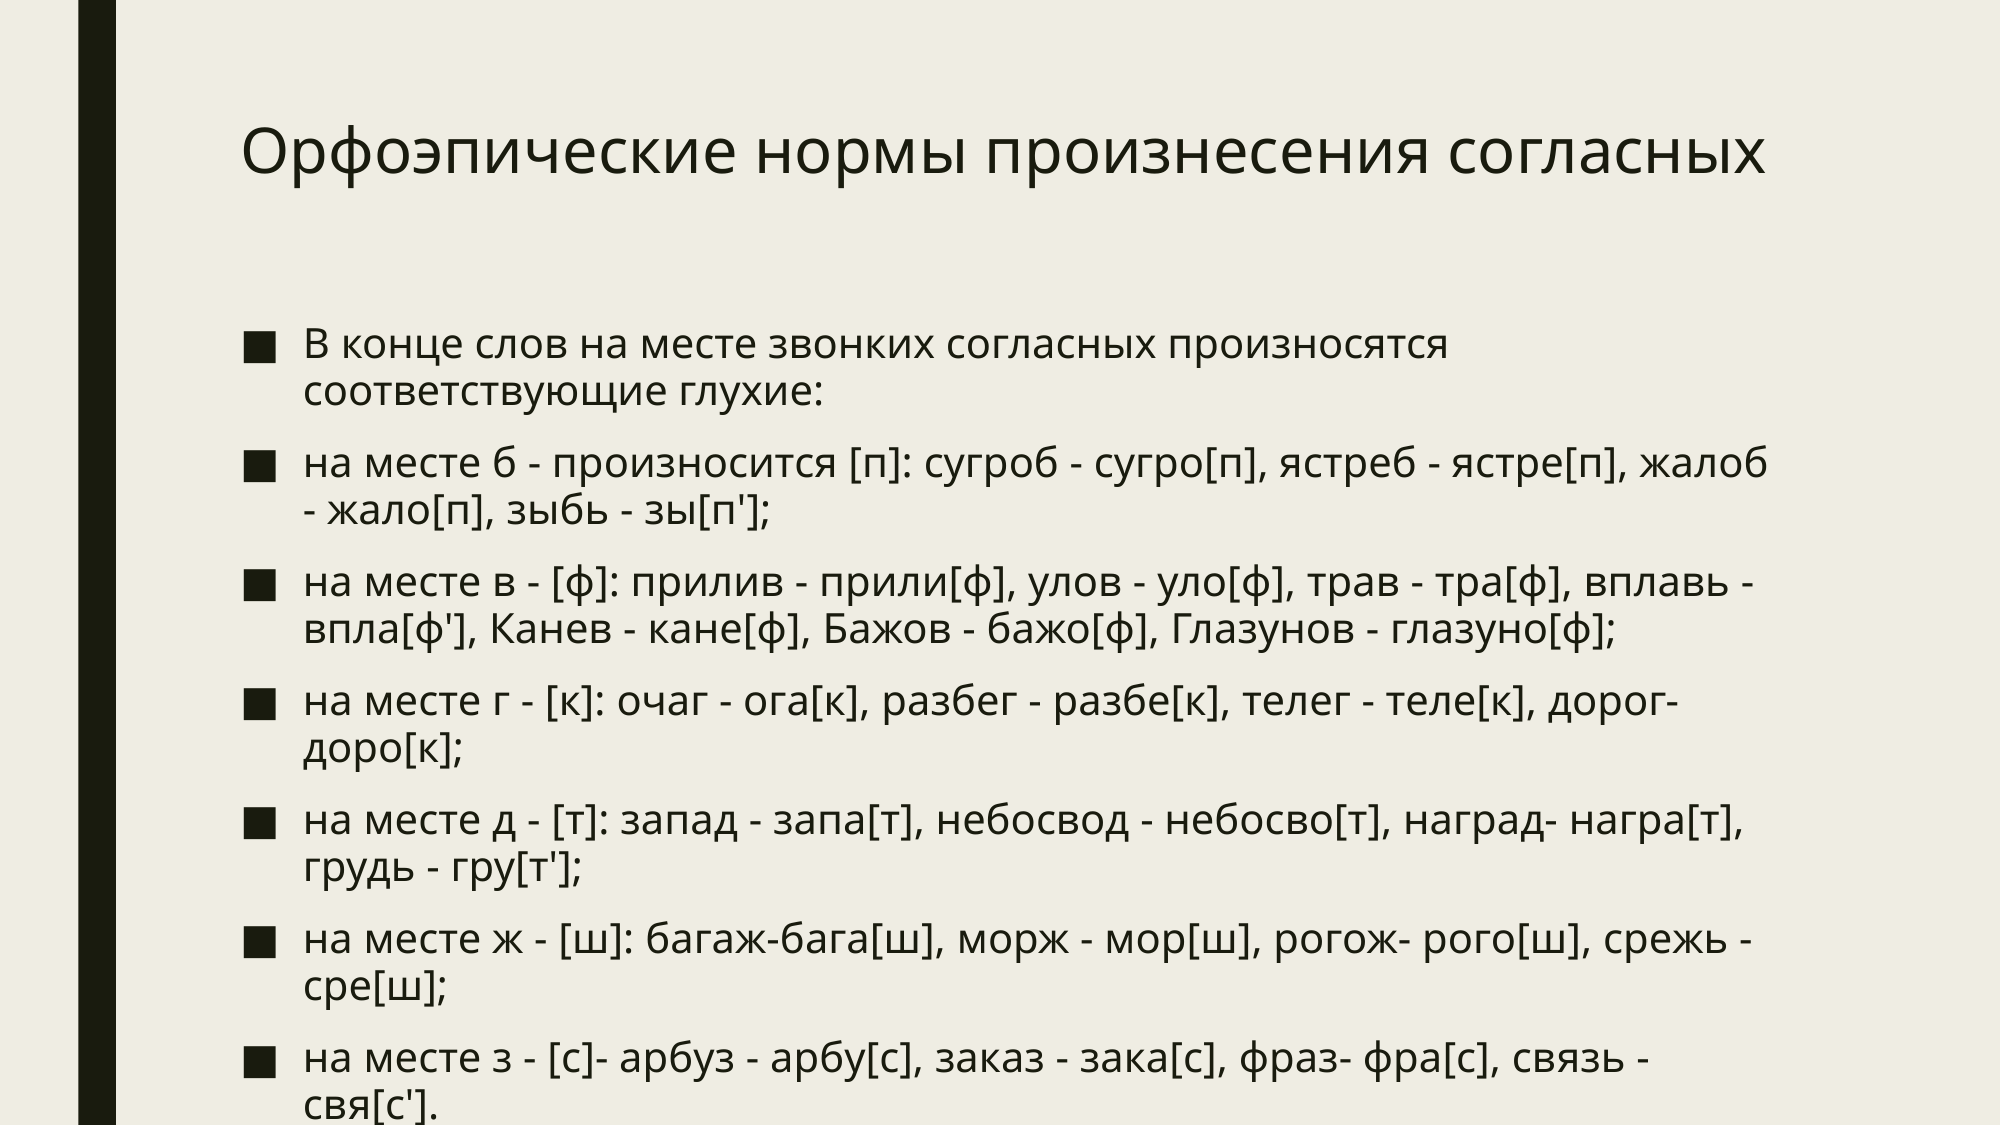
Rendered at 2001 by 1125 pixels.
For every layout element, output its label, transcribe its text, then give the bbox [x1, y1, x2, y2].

title Орфоэпические нормы произнесения согласных [225, 112, 1800, 253]
list В конце слов на месте звонких согласных произносятся соответствующие глухие: на месте б - произносится [п]: сугроб - сугро[п], ястреб - ястре[п], жалоб - жало[п], зыбь - зы[п']; на месте в - [ф]: прилив - прили[ф], улов - уло[ф], трав - тра[ф], вплавь - впла[ф'], Канев - кане[ф], Бажов - бажо[ф], Глазунов - глазуно[ф]; на месте г - [к]: очаг - ога[к], разбег - разбе[к], телег - теле[к], дорог-доро[к]; на месте д - [т]: запад - запа[т], небосвод - небосво[т], наград- награ[т], грудь - гру[т']; на месте ж - [ш]: багаж-бага[ш], морж - мор[ш], рогож- рого[ш], срежь - сре[ш]; на месте з - [с]- арбуз - арбу[с], заказ - зака[с], фраз- фра[с], связь - свя[с']. [225, 313, 1800, 963]
